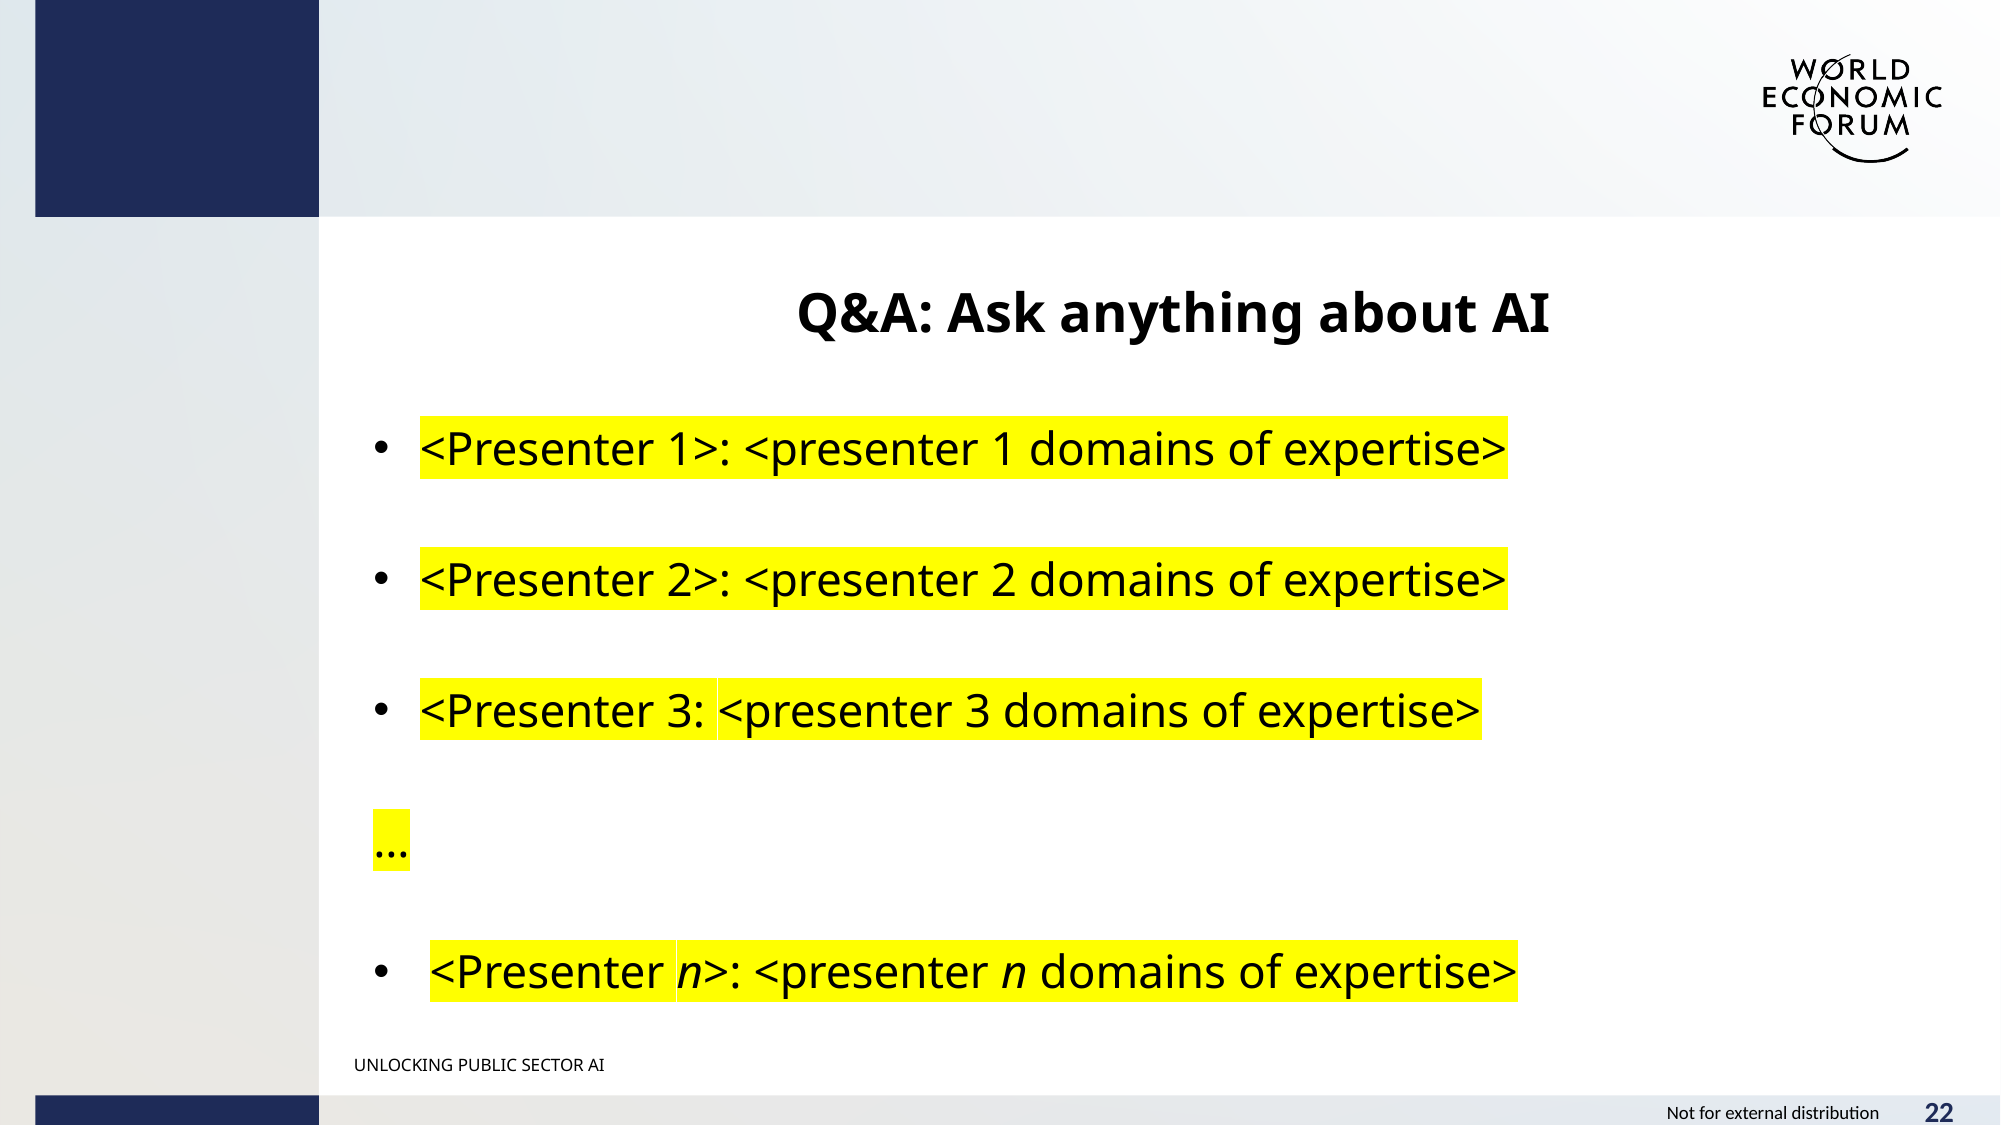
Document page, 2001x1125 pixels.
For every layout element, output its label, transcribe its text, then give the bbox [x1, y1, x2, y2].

text_box UNLOCKING PUBLIC SECTOR AI [339, 1049, 751, 1083]
picture [319, 1096, 1915, 1125]
text_box Not for external distribution [1645, 1100, 1901, 1124]
picture [0, 0, 318, 1125]
list Q&A: Ask anything about AI <Presenter 1>: <presenter 1 domains of expertise> <Presenter 2>: <presenter 2 domains of expertise> <Presenter 3: <presenter 3 domains of expertise> … <Presenter n>: <presenter n domains of expertise> [373, 278, 1990, 418]
text_box 22 [1915, 1087, 1963, 1125]
picture [319, 0, 2001, 1125]
